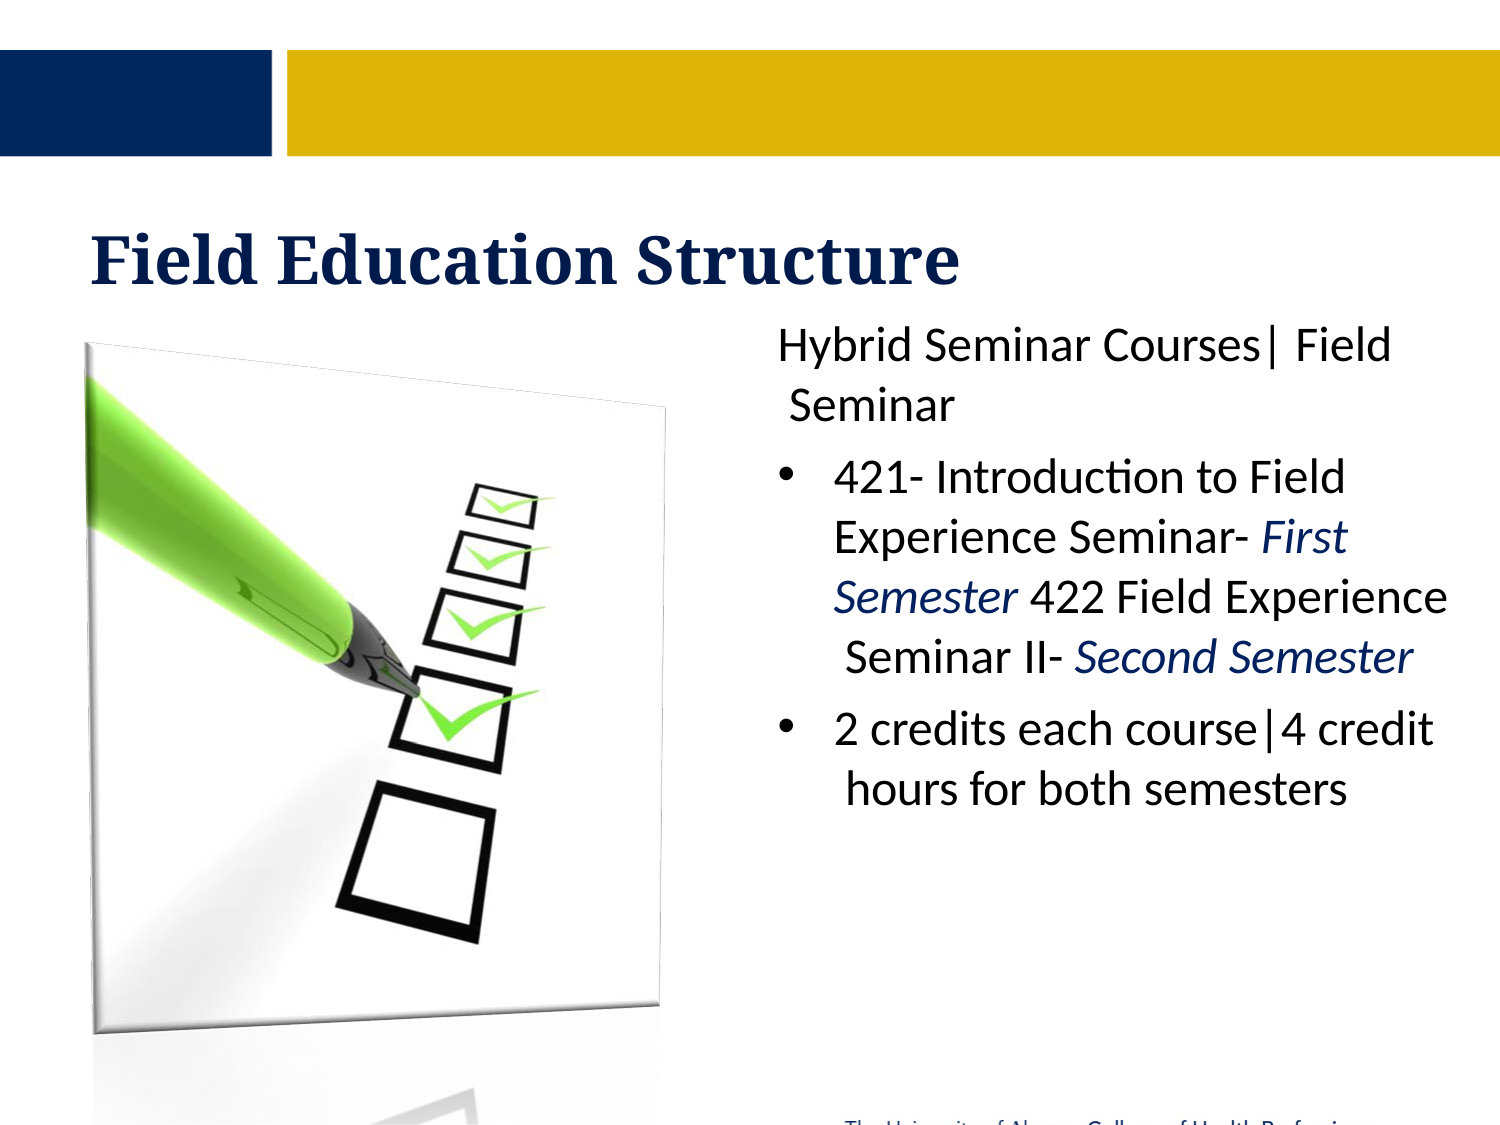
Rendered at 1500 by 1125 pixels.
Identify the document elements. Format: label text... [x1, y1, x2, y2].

text_box [81, 337, 672, 1125]
text_box [0, 50, 1500, 1125]
text_box Hybrid Seminar Courses| Field Seminar 421- Introduction to Field Experience Seminar- First Semester 422 Field Experience Seminar II- Second Semester 2 credits each course|4 credit hours for both semesters [775, 309, 1453, 816]
title Field Education Structure [87, 215, 982, 406]
